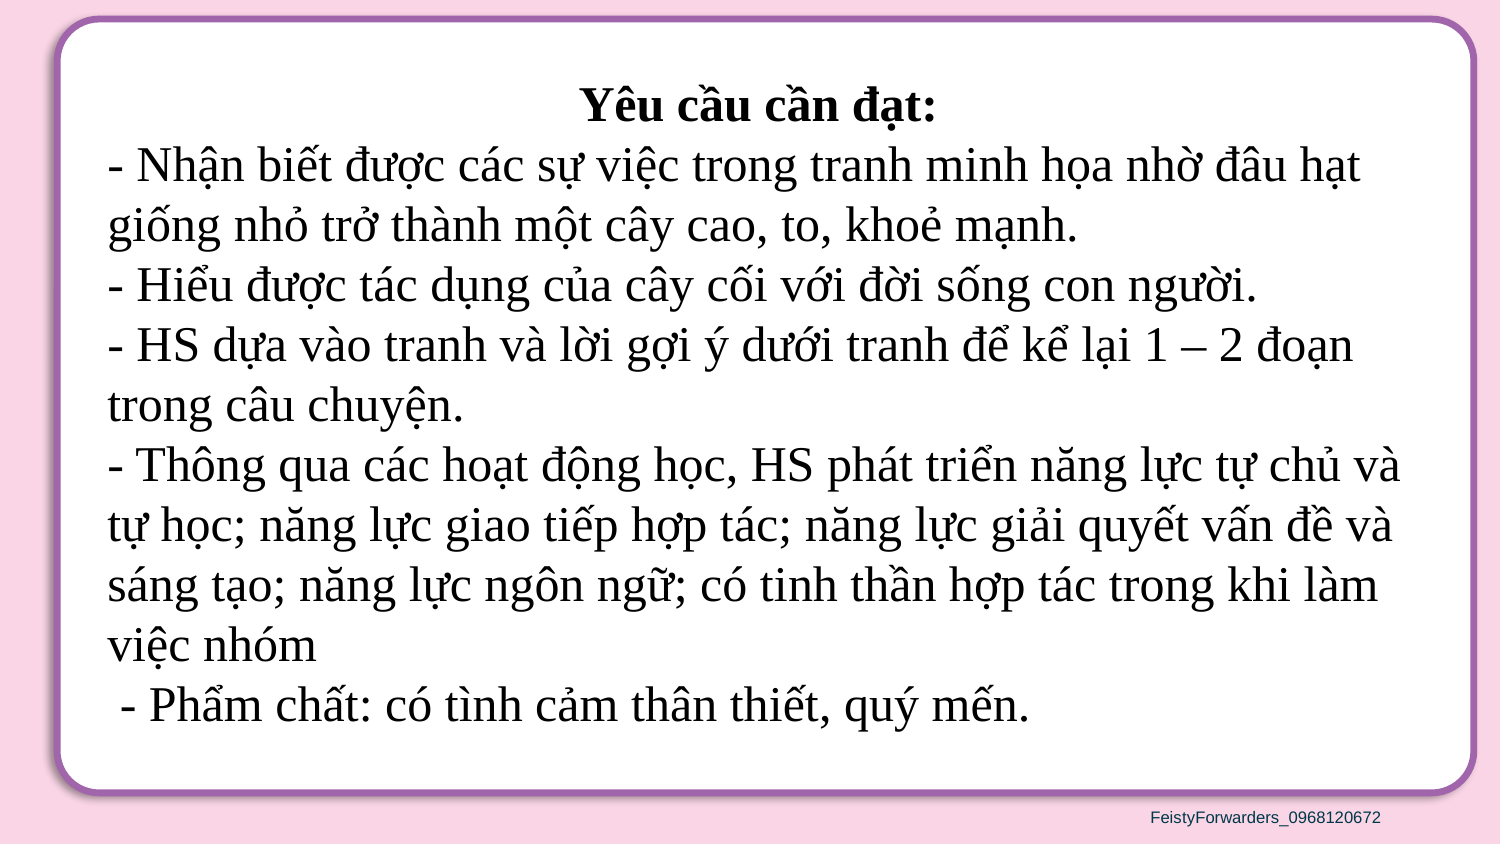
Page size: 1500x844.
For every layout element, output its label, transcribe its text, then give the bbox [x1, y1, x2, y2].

text_box Yêu cầu cần đạt: - Nhận biết được các sự việc trong tranh minh họa nhờ đâu hạt giống nhỏ trở thành một cây cao, to, khoẻ mạnh. - Hiểu được tác dụng của cây cối với đời sống con người. - HS dựa vào tranh và lời gợi ý dưới tranh để kể lại 1 – 2 đoạn trong câu chuyện. - Thông qua các hoạt động học, HS phát triển năng lực tự chủ và tự học; năng lực giao tiếp hợp tác; năng lực giải quyết vấn đề và sáng tạo; năng lực ngôn ngữ; có tinh thần hợp tác trong khi làm việc nhóm - Phẩm chất: có tình cảm thân thiết, quý mến. [92, 64, 1425, 775]
picture [1317, 811, 1325, 820]
picture [1248, 811, 1254, 823]
picture [1233, 814, 1240, 820]
picture [1337, 811, 1342, 820]
picture [1182, 812, 1188, 821]
